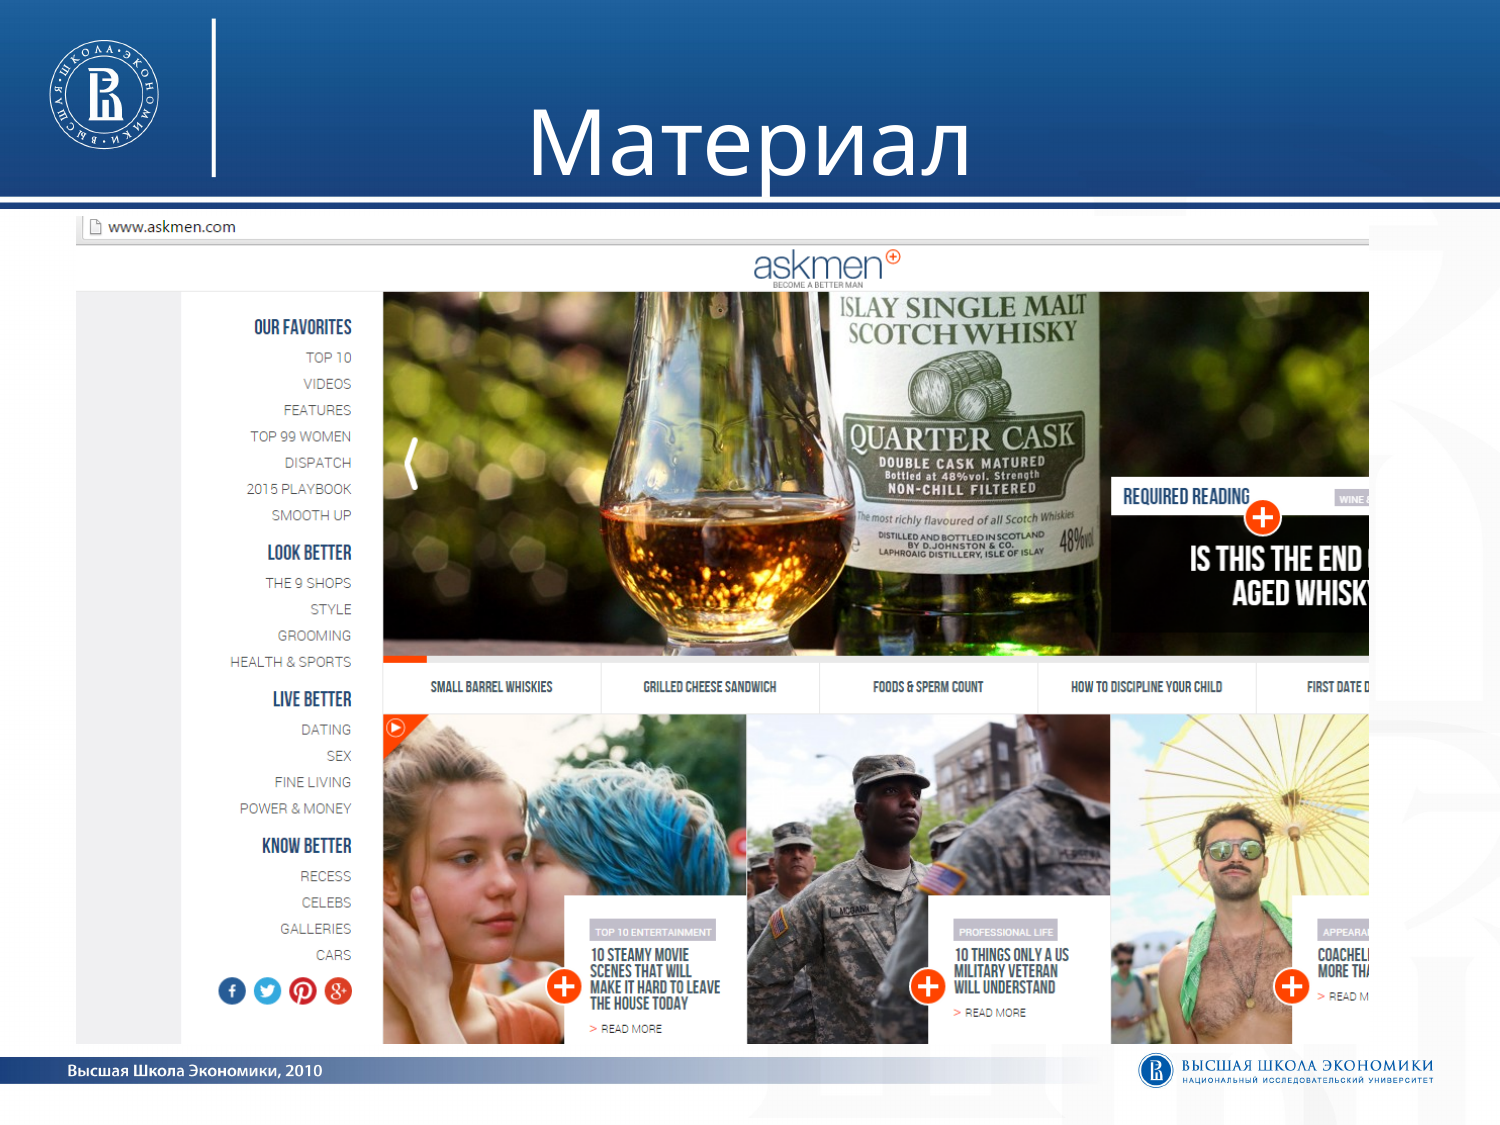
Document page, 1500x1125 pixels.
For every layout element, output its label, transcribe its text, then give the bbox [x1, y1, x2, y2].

title Материал [75, 45, 1425, 233]
picture [0, 0, 1500, 1125]
